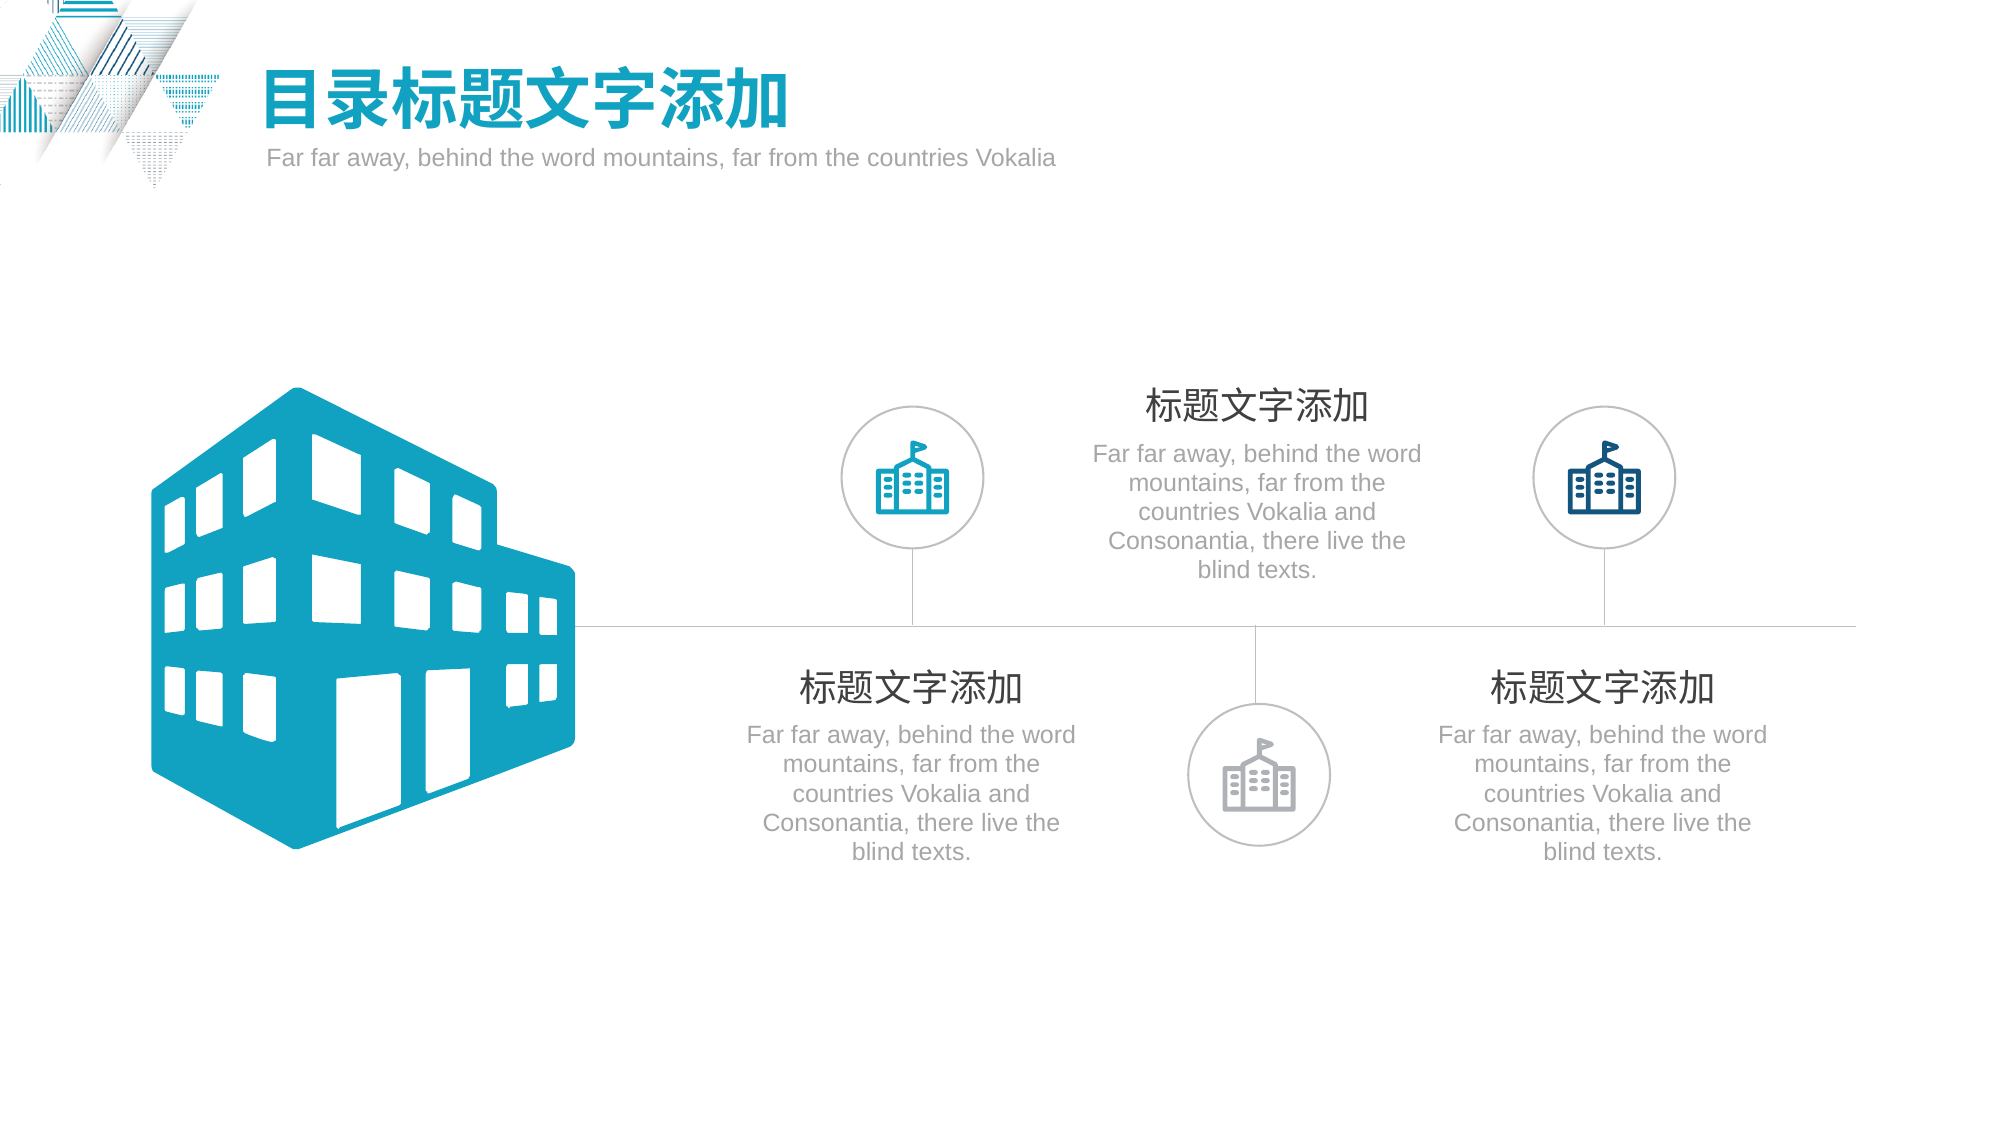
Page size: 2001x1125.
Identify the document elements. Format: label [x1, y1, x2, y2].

text_box [1402, 663, 1805, 867]
text_box [841, 406, 984, 626]
text_box [1188, 624, 1331, 846]
text_box [710, 663, 1113, 867]
text_box [151, 387, 576, 850]
text_box [257, 56, 1119, 172]
text_box [1533, 406, 1676, 626]
text_box [1056, 382, 1459, 586]
picture [0, 0, 328, 188]
